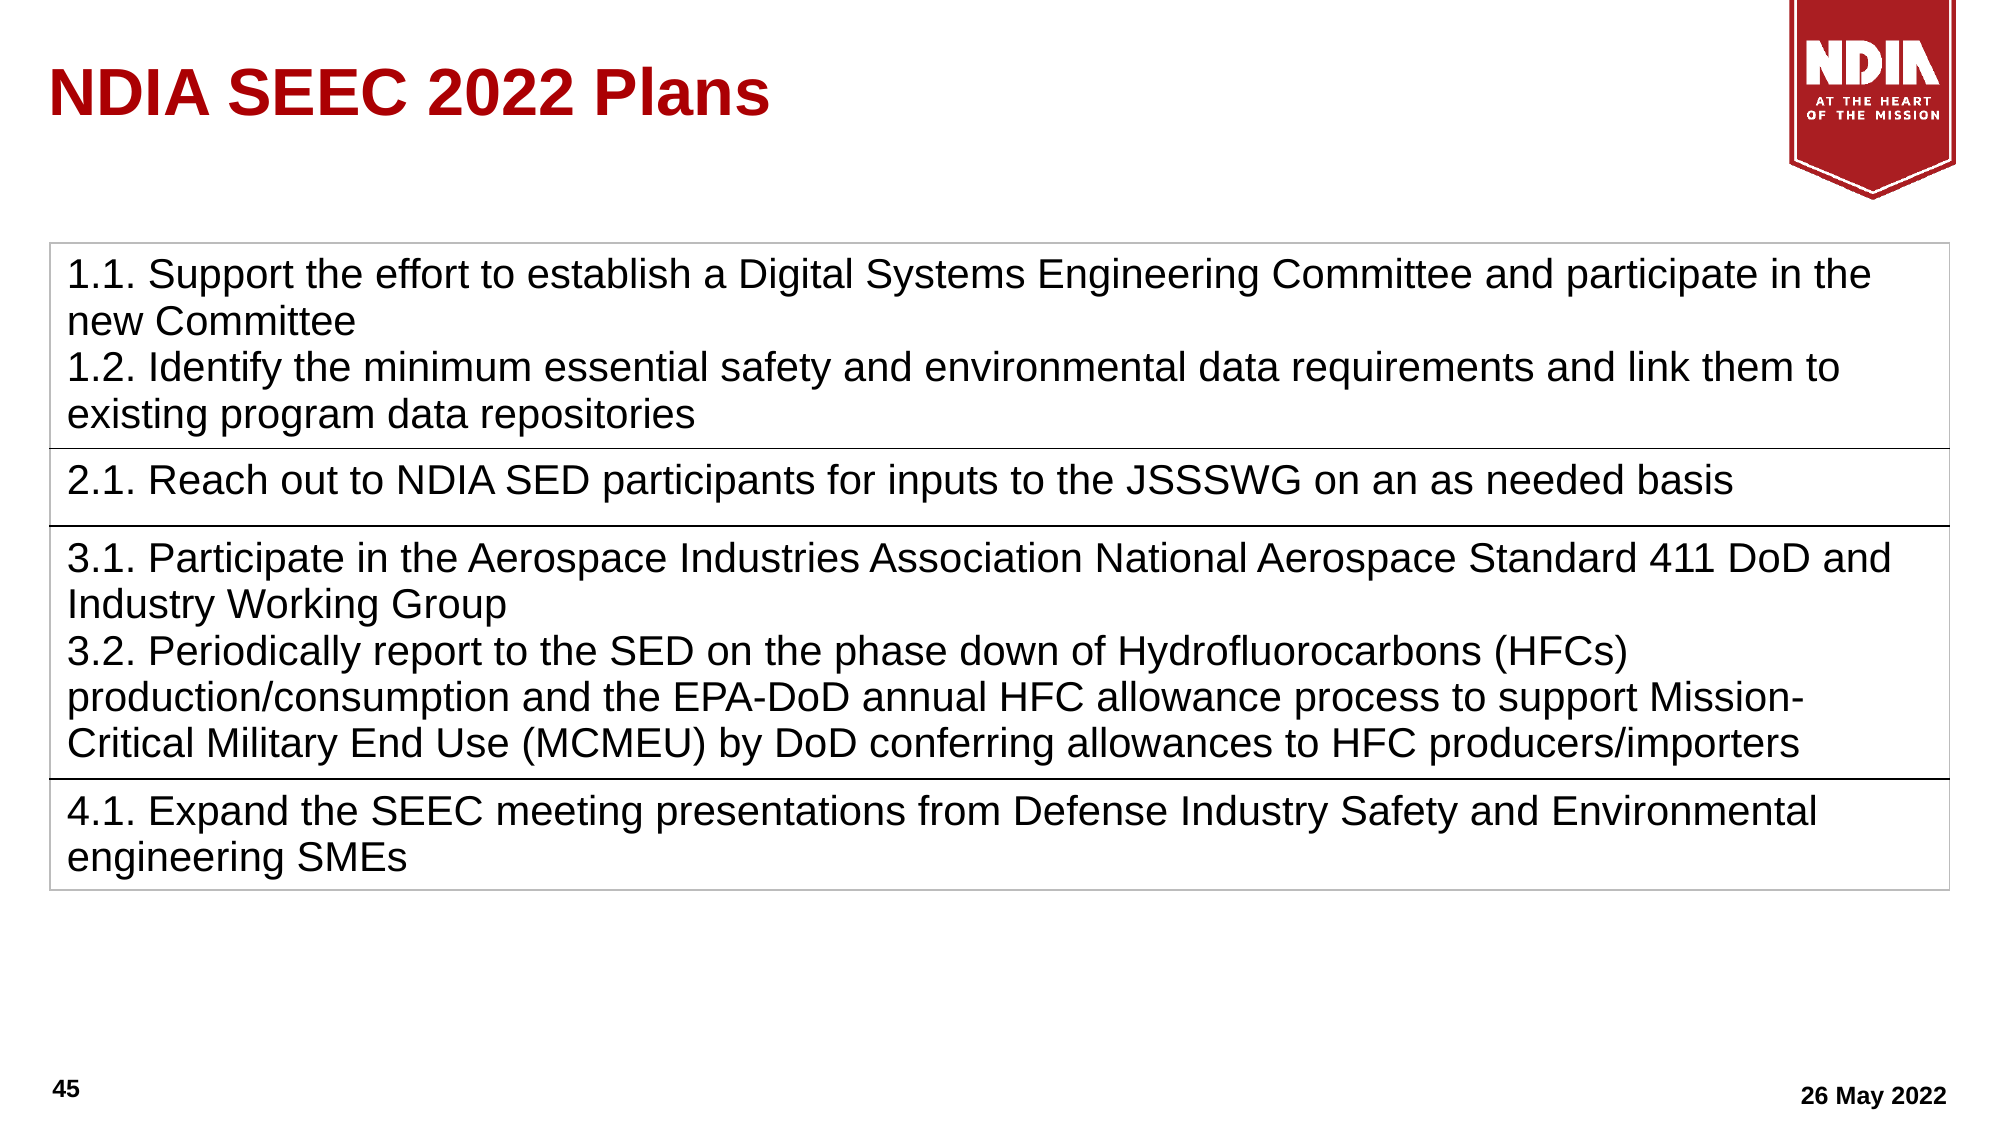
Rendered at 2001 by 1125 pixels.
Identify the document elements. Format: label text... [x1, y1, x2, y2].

picture [1789, 0, 1956, 200]
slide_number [1372, 1065, 1963, 1125]
table_header 1.1. Support the effort to establish a Digital Systems Engineering Committee and participate in the new Committee 1.2. Identify the minimum essential safety and environmental data requirements and link them to existing program data repositories [51, 244, 1949, 448]
text_box 45 [37, 1065, 117, 1125]
title NDIA SEEC 2022 Plans [33, 28, 1684, 150]
table_cell 3.1. Participate in the Aerospace Industries Association National Aerospace Standard 411 DoD and Industry Working Group 3.2. Periodically report to the SED on the phase down of Hydrofluorocarbons (HFCs) production/consumption and the EPA-DoD annual HFC allowance process to support Mission-Critical Military End Use (MCMEU) by DoD conferring allowances to HFC producers/importers [51, 527, 1949, 778]
table_cell 4.1. Expand the SEEC meeting presentations from Defense Industry Safety and Environmental engineering SMEs [51, 780, 1949, 889]
table_cell 2.1. Reach out to NDIA SED participants for inputs to the JSSSWG on an as needed basis [51, 449, 1949, 525]
